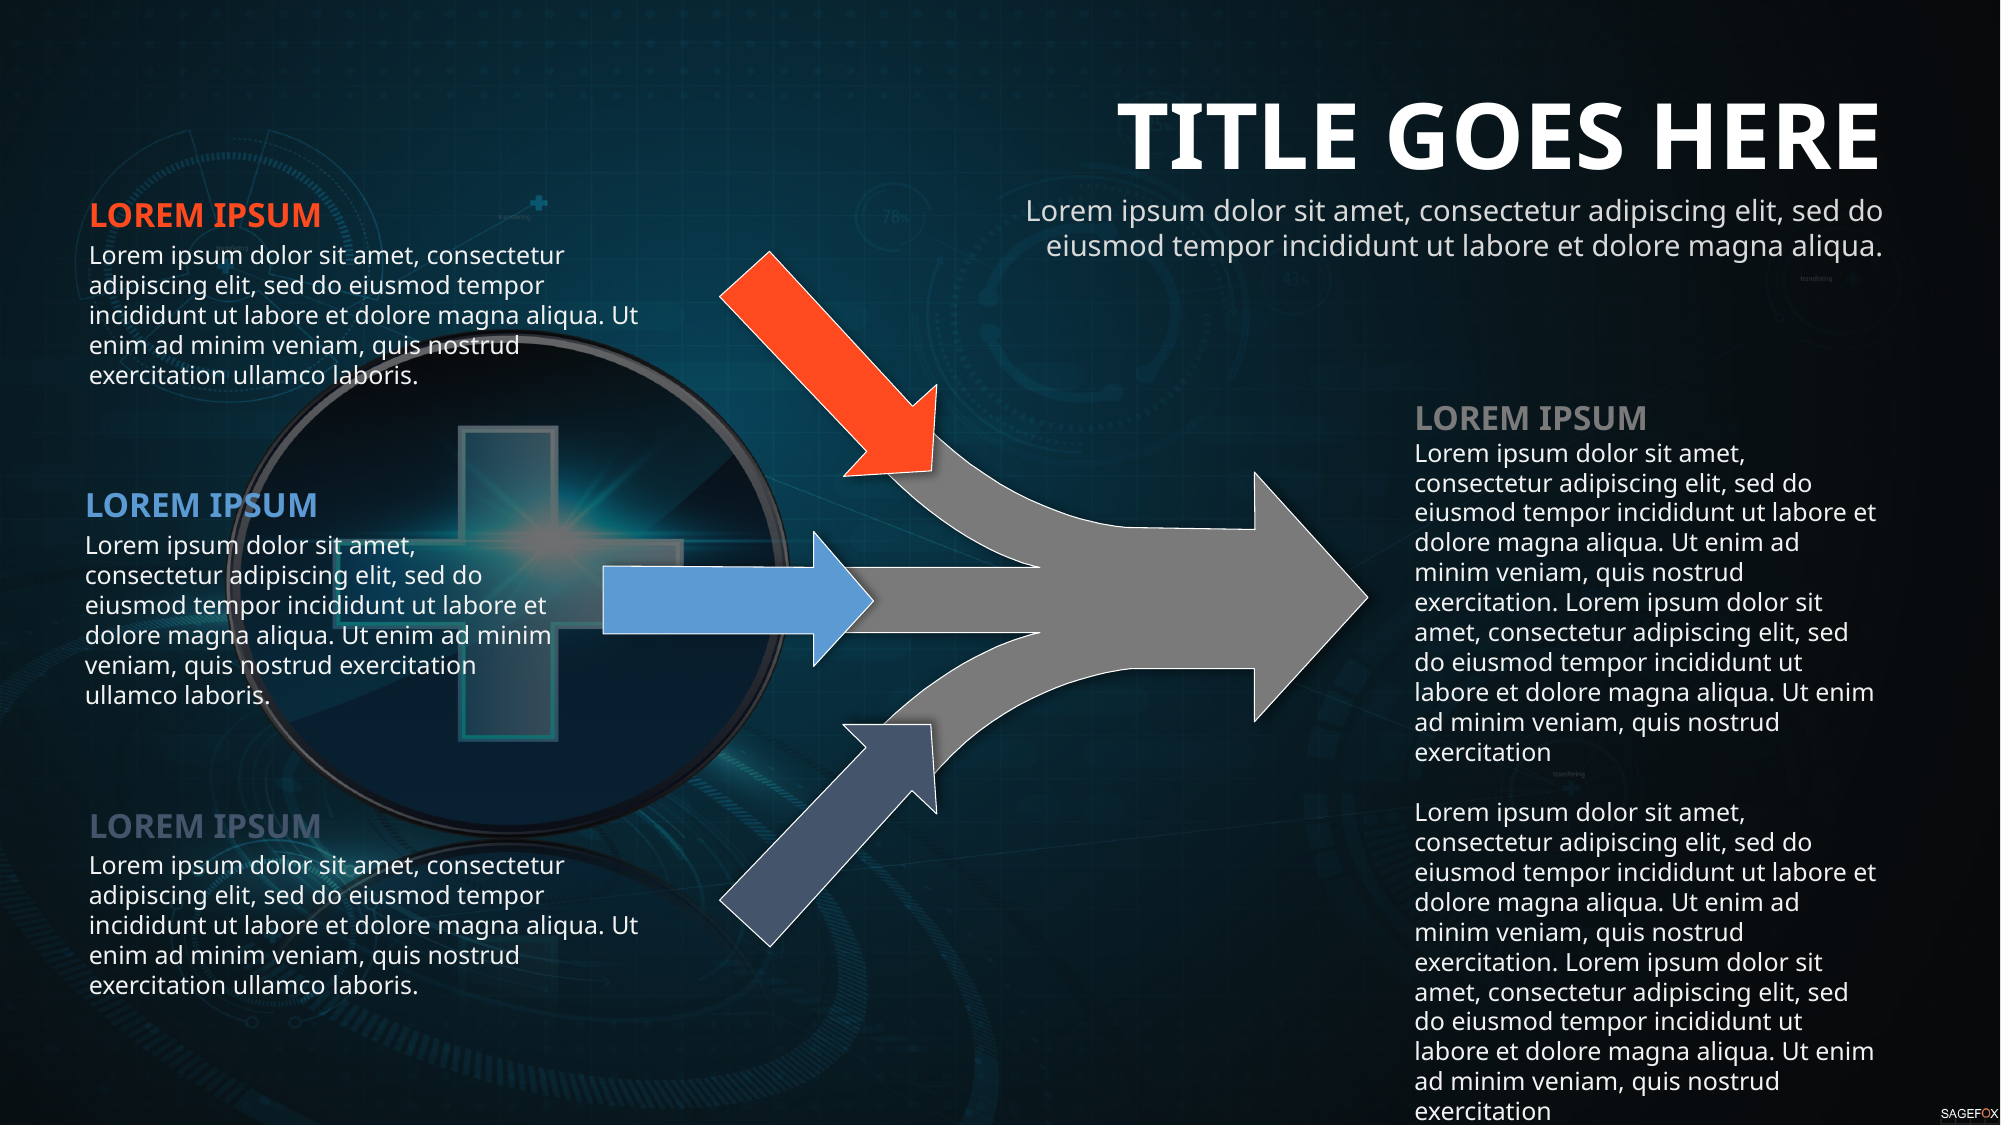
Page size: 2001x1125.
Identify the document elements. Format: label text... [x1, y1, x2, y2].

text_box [944, 70, 1899, 271]
text_box [719, 724, 937, 947]
text_box LOREM IPSUM Lorem ipsum dolor sit amet, consectetur adipiscing elit, sed do eiusmod tempor incididunt ut labore et dolore magna aliqua. Ut enim ad minim veniam, quis nostrud exercitation ullamco laboris. [73, 797, 677, 1007]
text_box LOREM IPSUM Lorem ipsum dolor sit amet, consectetur adipiscing elit, sed do eiusmod tempor incididunt ut labore et dolore magna aliqua. Ut enim ad minim veniam, quis nostrud exercitation ullamco laboris. [73, 187, 677, 397]
text_box [860, 441, 1369, 764]
text_box LOREM IPSUM Lorem ipsum dolor sit amet, consectetur adipiscing elit, sed do eiusmod tempor incididunt ut labore et dolore magna aliqua. Ut enim ad minim veniam, quis nostrud exercitation. Lorem ipsum dolor sit amet, consectetur adipiscing elit, sed do eiusmod tempor incididunt ut labore et dolore magna aliqua. Ut enim ad minim veniam, quis nostrud exercitation Lorem ipsum dolor sit amet, consectetur adipiscing elit, sed do eiusmod tempor incididunt ut labore et dolore magna aliqua. Ut enim ad minim veniam, quis nostrud exercitation. Lorem ipsum dolor sit amet, consectetur adipiscing elit, sed do eiusmod tempor incididunt ut labore et dolore magna aliqua. Ut enim ad minim veniam, quis nostrud exercitation [1399, 389, 1897, 1125]
text_box [603, 531, 874, 667]
text_box [719, 251, 937, 477]
text_box LOREM IPSUM Lorem ipsum dolor sit amet, consectetur adipiscing elit, sed do eiusmod tempor incididunt ut labore et dolore magna aliqua. Ut enim ad minim veniam, quis nostrud exercitation ullamco laboris. [69, 477, 570, 717]
picture [0, 0, 2001, 1125]
